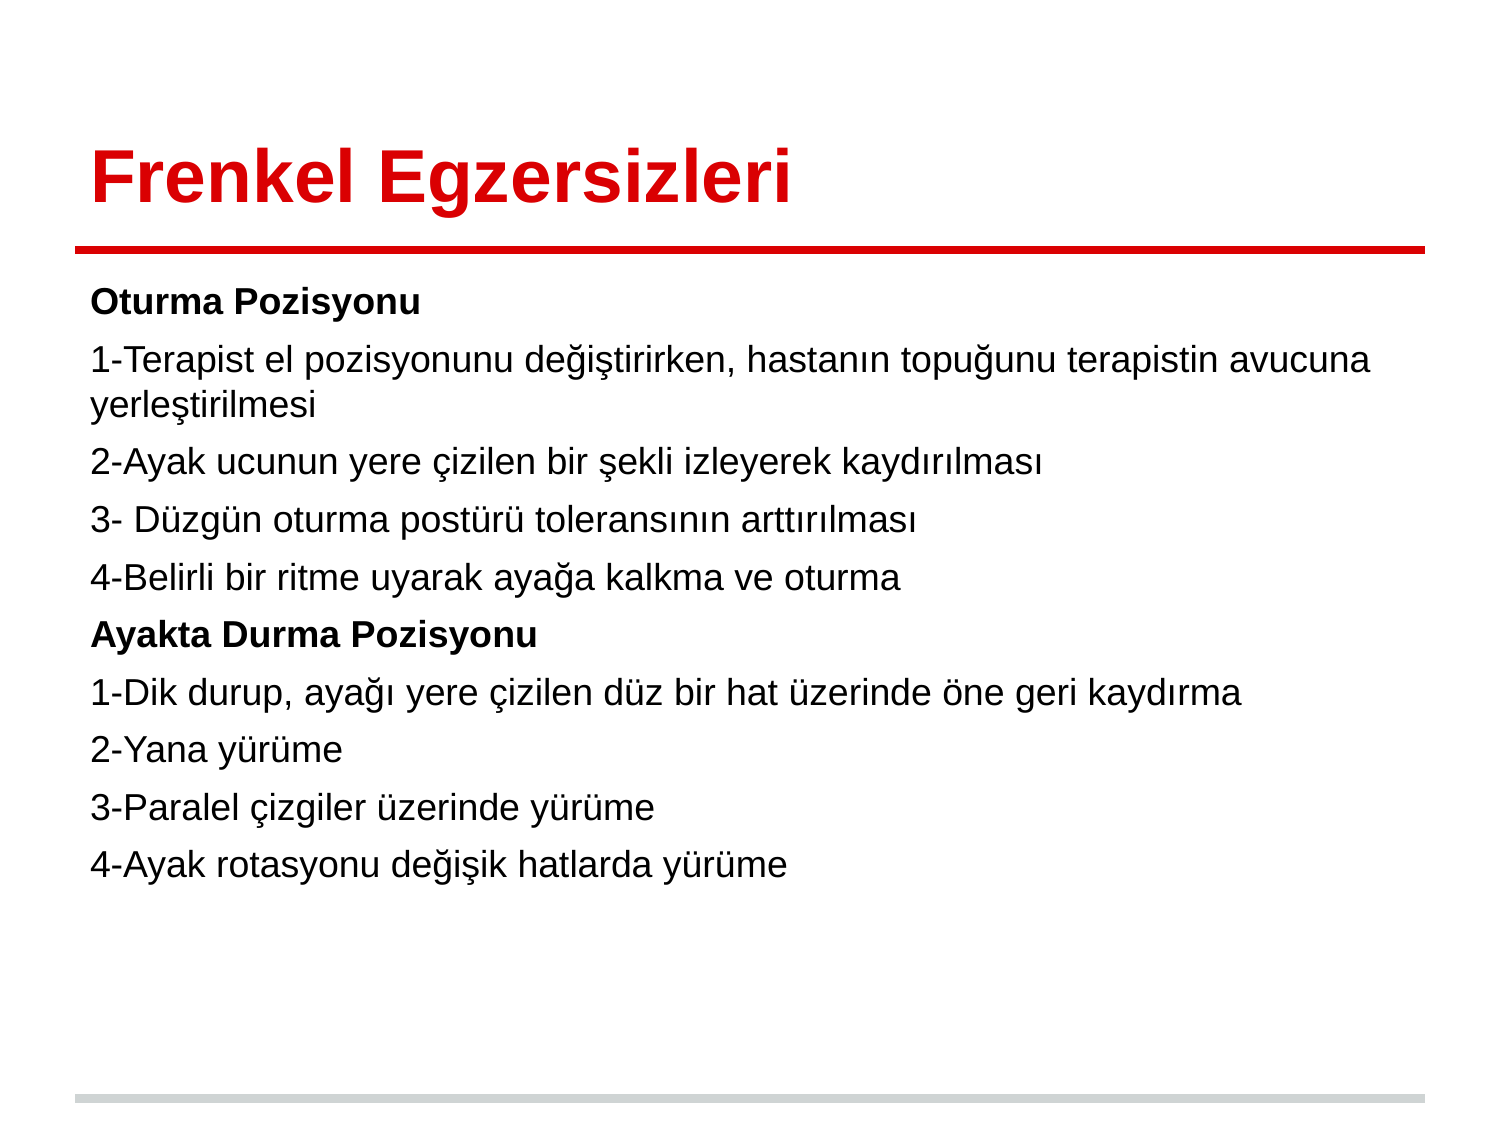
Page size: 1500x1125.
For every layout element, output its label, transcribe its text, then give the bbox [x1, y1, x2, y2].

title Frenkel Egzersizleri [75, 45, 1425, 233]
list Oturma Pozisyonu 1-Terapist el pozisyonunu değiştirirken, hastanın topuğunu terapistin avucuna yerleştirilmesi 2-Ayak ucunun yere çizilen bir şekli izleyerek kaydırılması 3- Düzgün oturma postürü toleransının arttırılması 4-Belirli bir ritme uyarak ayağa kalkma ve oturma Ayakta Durma Pozisyonu 1-Dik durup, ayağı yere çizilen düz bir hat üzerinde öne geri kaydırma 2-Yana yürüme 3-Paralel çizgiler üzerinde yürüme 4-Ayak rotasyonu değişik hatlarda yürüme [75, 262, 1425, 1078]
